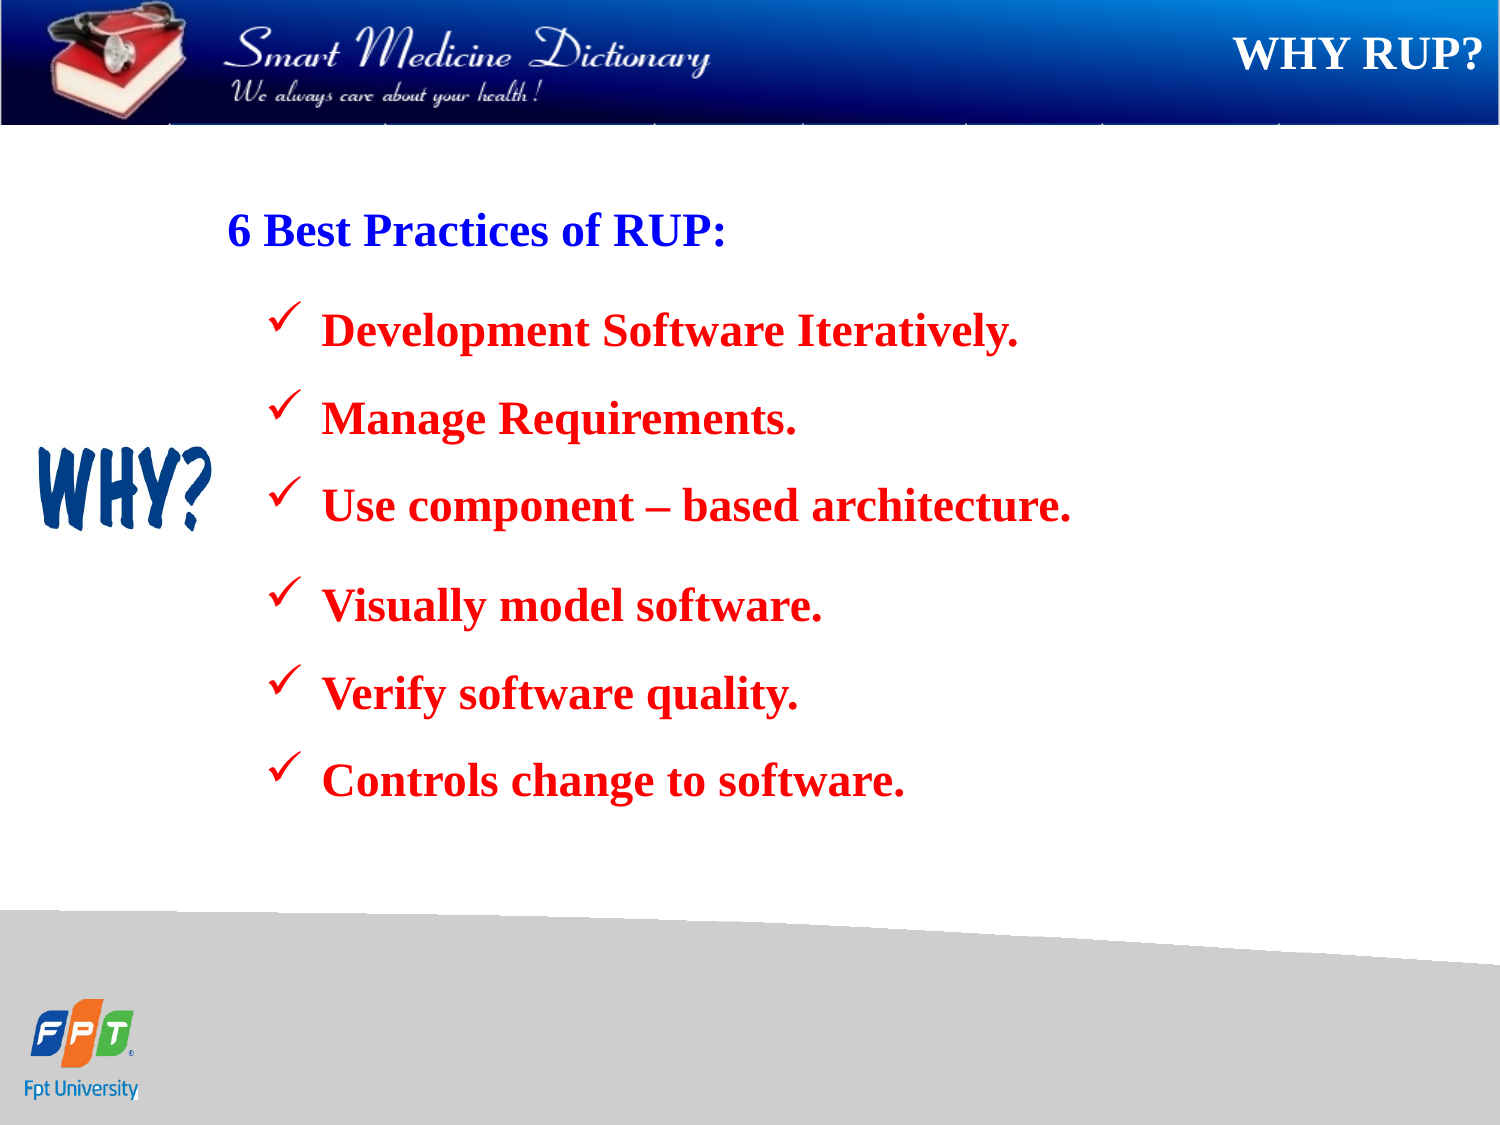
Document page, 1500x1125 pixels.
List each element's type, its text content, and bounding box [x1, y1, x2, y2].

picture [0, 874, 1500, 1125]
text_box Visually model software. [249, 537, 963, 624]
text_box Development Software Iteratively. [249, 262, 1175, 388]
text_box Use component – based architecture. [254, 437, 1138, 563]
text_box Manage Requirements. [249, 350, 963, 437]
picture [0, 0, 1500, 126]
text_box Verify software quality. [249, 624, 963, 712]
text_box Controls change to software. [249, 712, 963, 838]
list 6 Best Practices of RUP: [212, 162, 1450, 873]
picture [0, 387, 251, 601]
